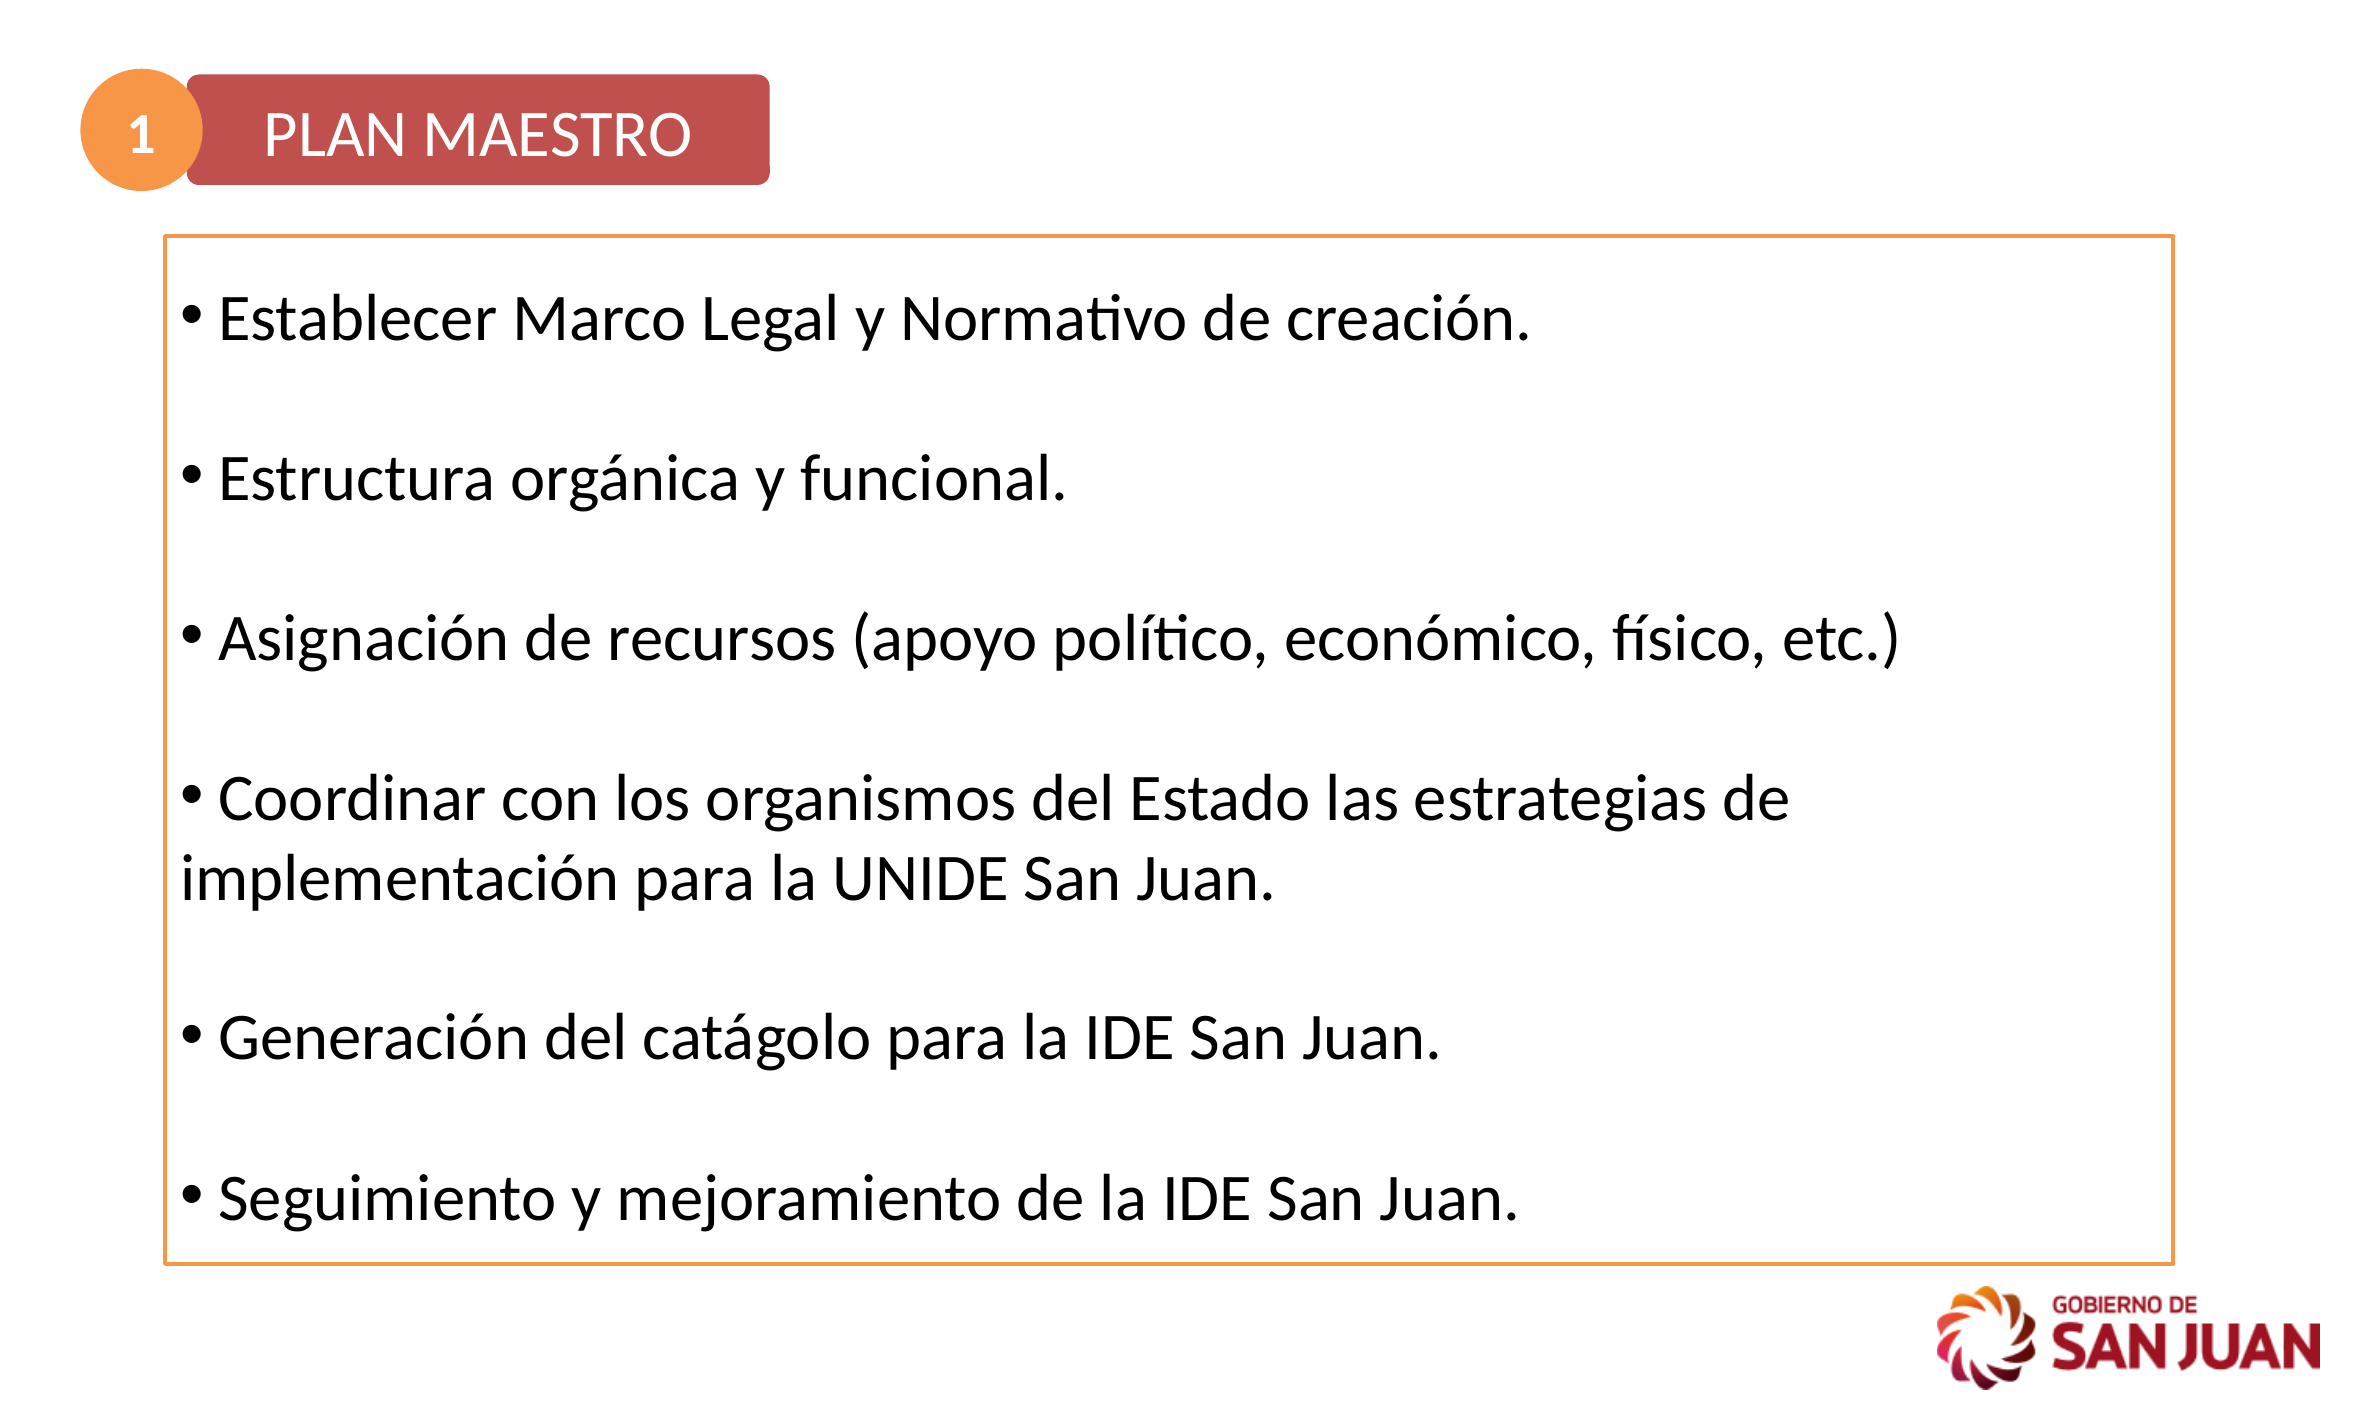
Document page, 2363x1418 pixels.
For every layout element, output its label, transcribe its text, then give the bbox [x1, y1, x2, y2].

picture [1937, 1286, 2320, 1390]
text_box Establecer Marco Legal y Normativo de creación. Estructura orgánica y funcional. Asignación de recursos (apoyo político, económico, físico, etc.) Coordinar con los organismos del Estado las estrategias de implementación para la UNIDE San Juan. Generación del catágolo para la IDE San Juan. Seguimiento y mejoramiento de la IDE San Juan. [163, 234, 2175, 1266]
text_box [82, 70, 768, 190]
